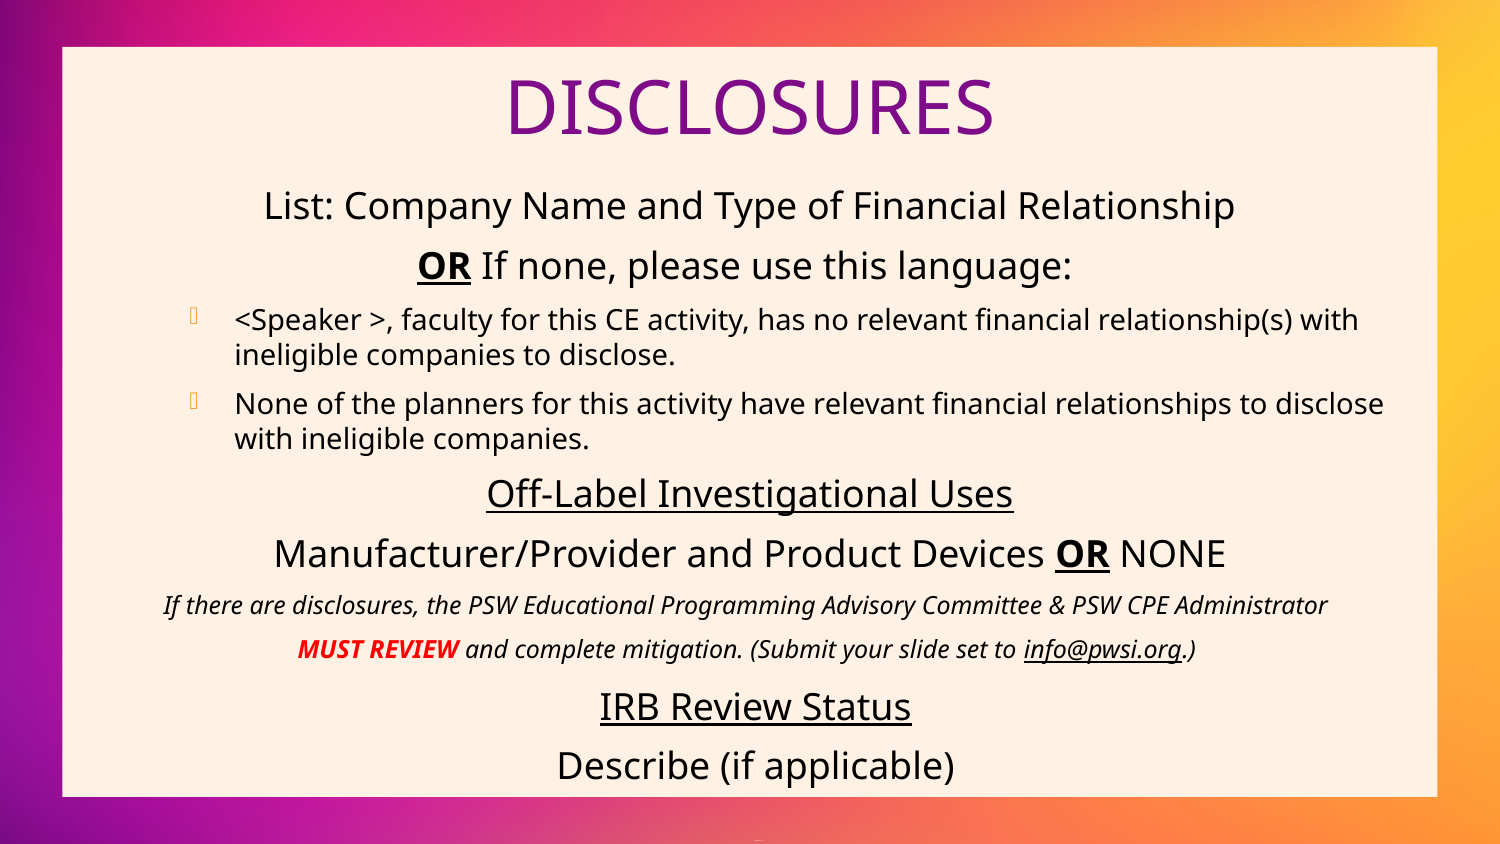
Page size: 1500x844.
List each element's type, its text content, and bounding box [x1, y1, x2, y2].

list List: Company Name and Type of Financial Relationship OR If none, please use this language: <Speaker >, faculty for this CE activity, has no relevant financial relationship(s) with ineligible companies to disclose. None of the planners for this activity have relevant financial relationships to disclose with ineligible companies. Off-Label Investigational Uses Manufacturer/Provider and Product Devices OR NONE If there are disclosures, the PSW Educational Programming Advisory Committee & PSW CPE Administrator MUST REVIEW and complete mitigation. (Submit your slide set to info@pwsi.org.) IRB Review Status Describe (if applicable) [112, 174, 1388, 657]
title disclosures [112, 33, 1388, 174]
picture [0, 0, 1500, 844]
